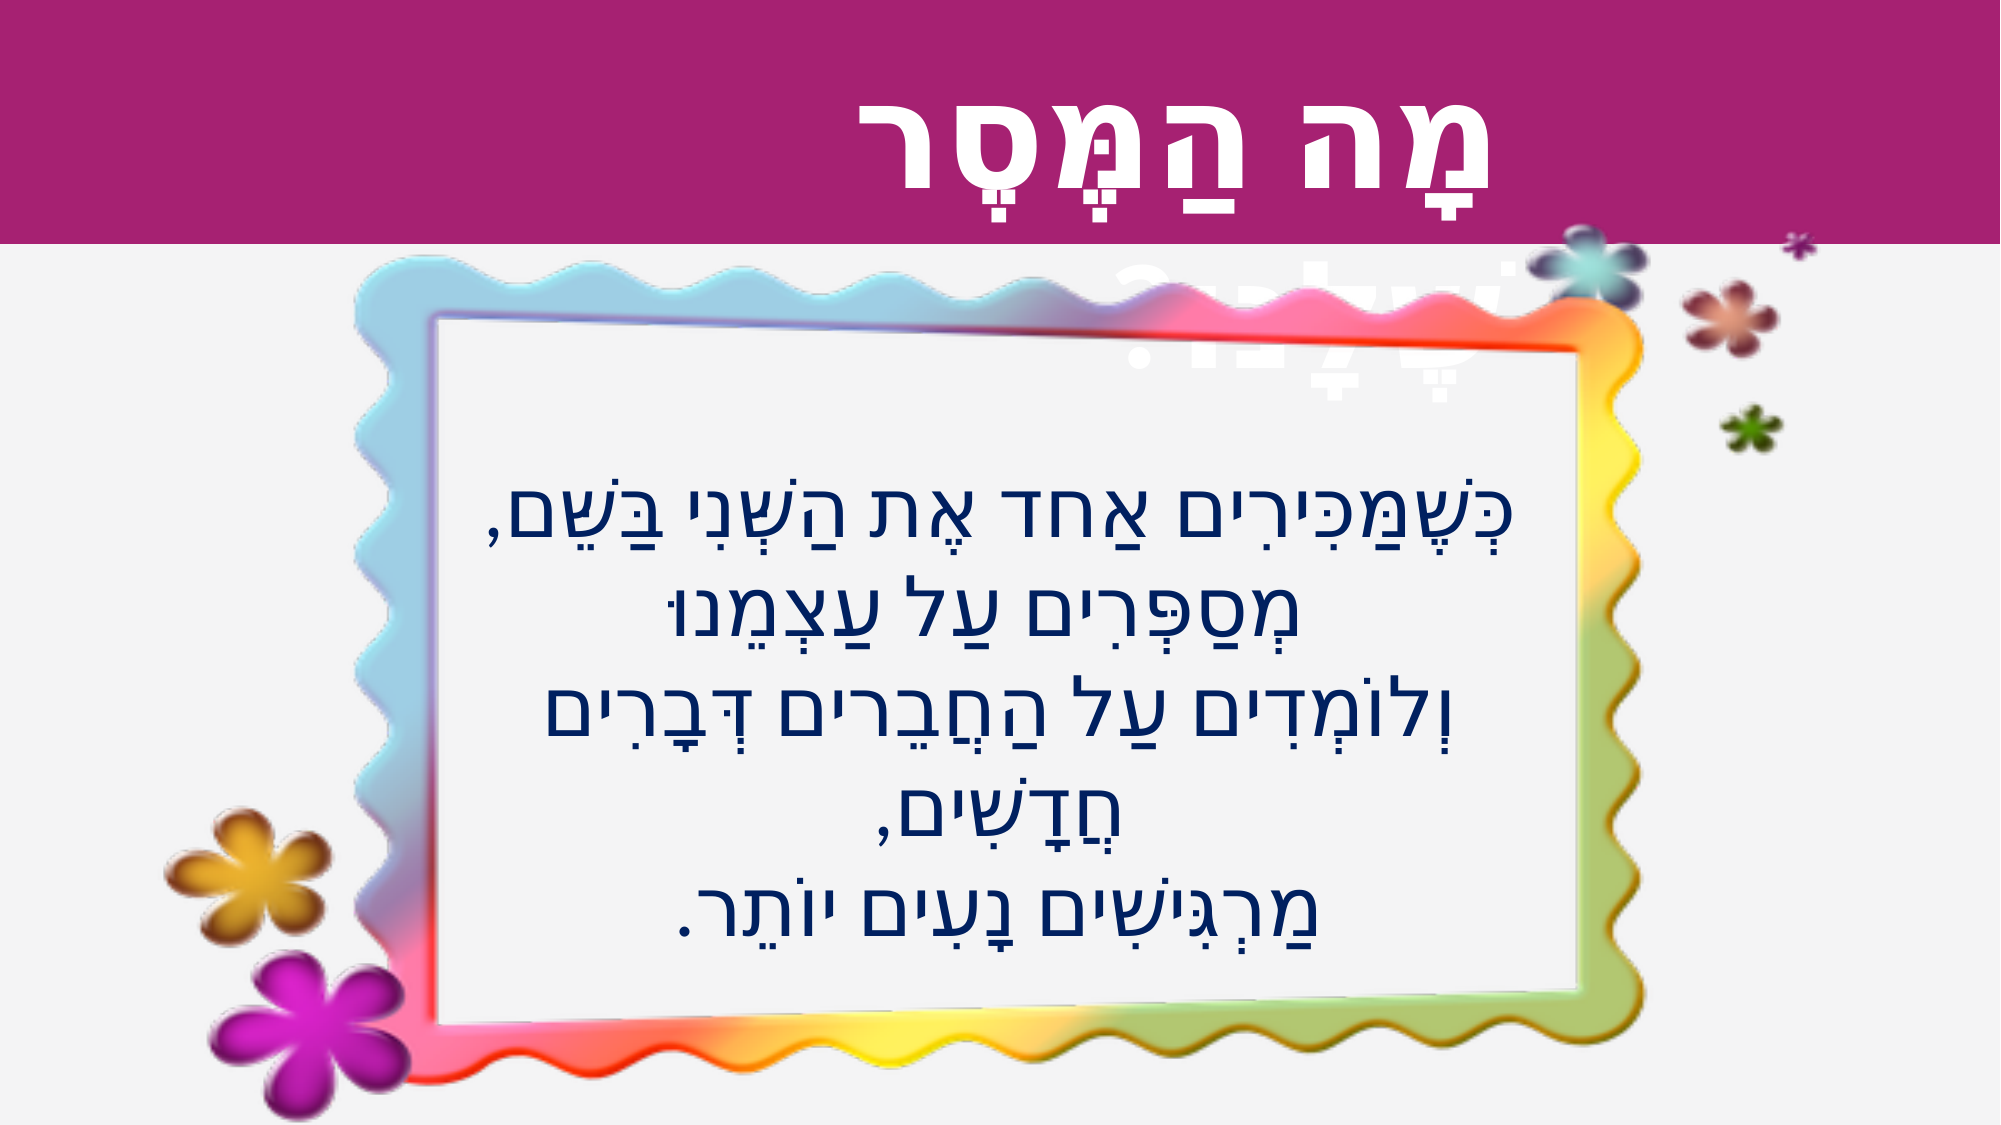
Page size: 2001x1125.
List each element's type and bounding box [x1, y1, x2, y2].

picture [142, 201, 1858, 1125]
